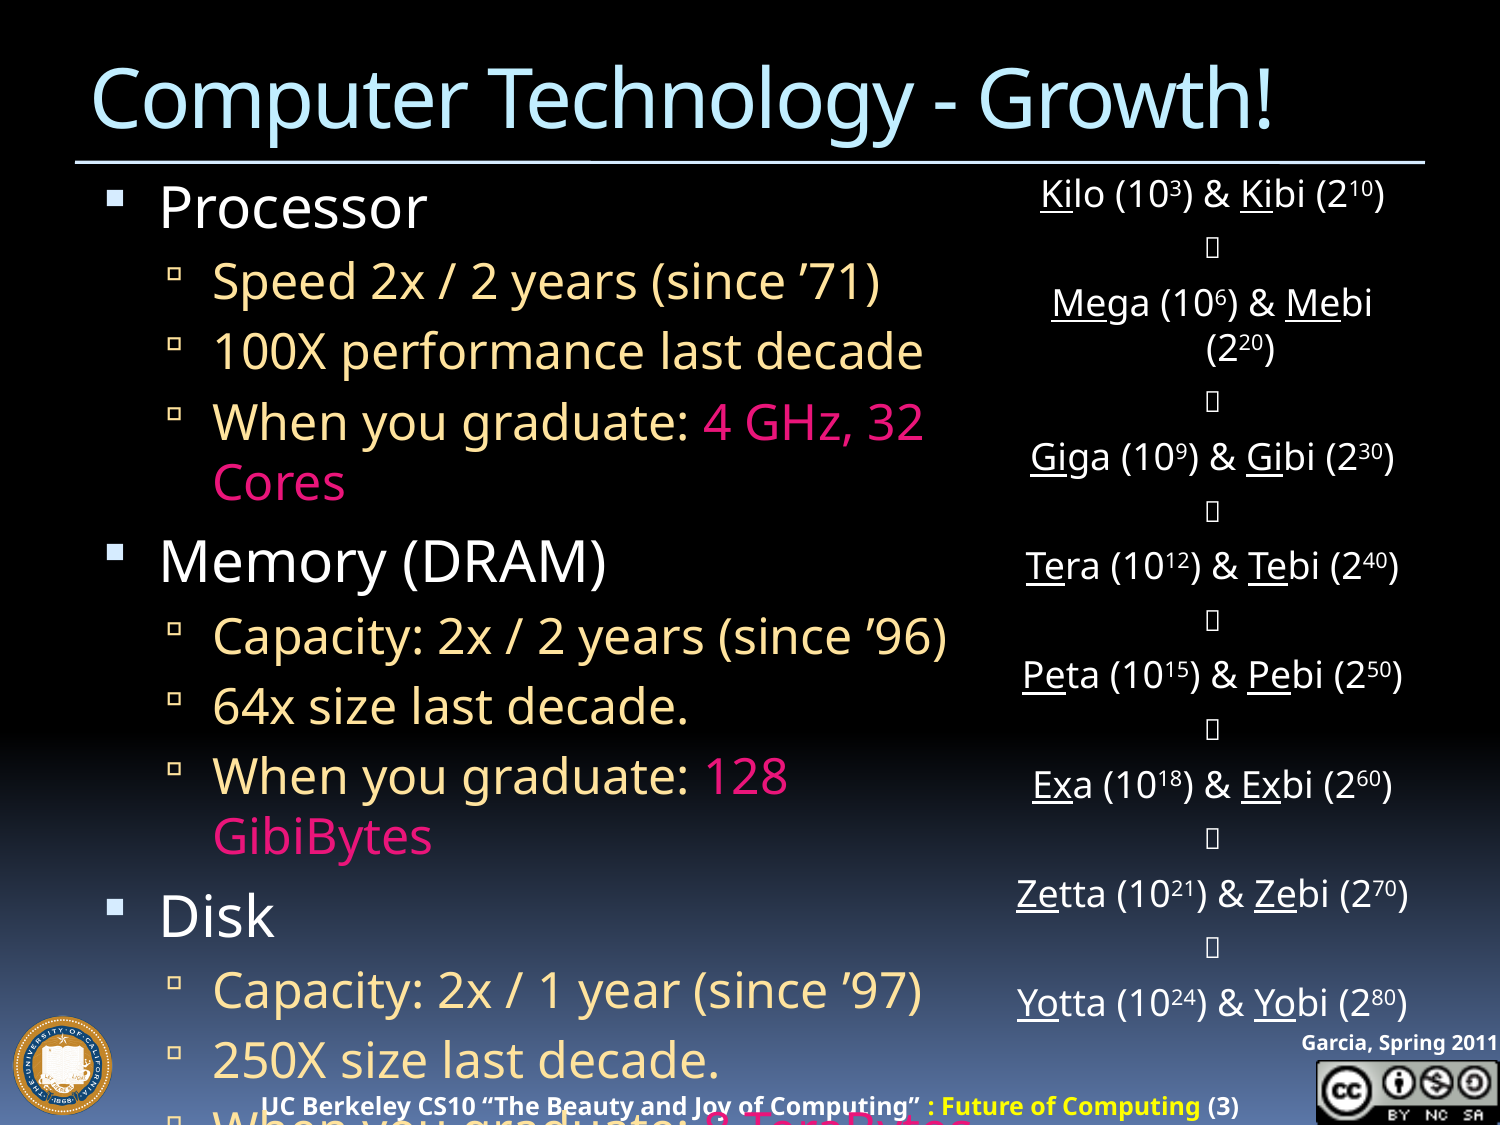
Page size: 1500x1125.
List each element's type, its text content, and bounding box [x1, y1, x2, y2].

picture [12, 1015, 113, 1116]
picture [1316, 1060, 1500, 1125]
list Processor Speed 2x / 2 years (since ’71) 100X performance last decade When you graduate: 4 GHz, 32 Cores Memory (DRAM) Capacity: 2x / 2 years (since ’96) 64x size last decade. When you graduate: 128 GibiBytes Disk Capacity: 2x / 1 year (since ’97) 250X size last decade. When you graduate: 8 TeraBytes [75, 163, 987, 1034]
title Computer Technology - Growth! [75, 37, 1425, 163]
list Kilo (103) & Kibi (210)  Mega (106) & Mebi (220)  Giga (109) & Gibi (230)  Tera (1012) & Tebi (240)  Peta (1015) & Pebi (250)  Exa (1018) & Exbi (260)  Zetta (1021) & Zebi (270)  Yotta (1024) & Yobi (280) [987, 162, 1427, 1034]
